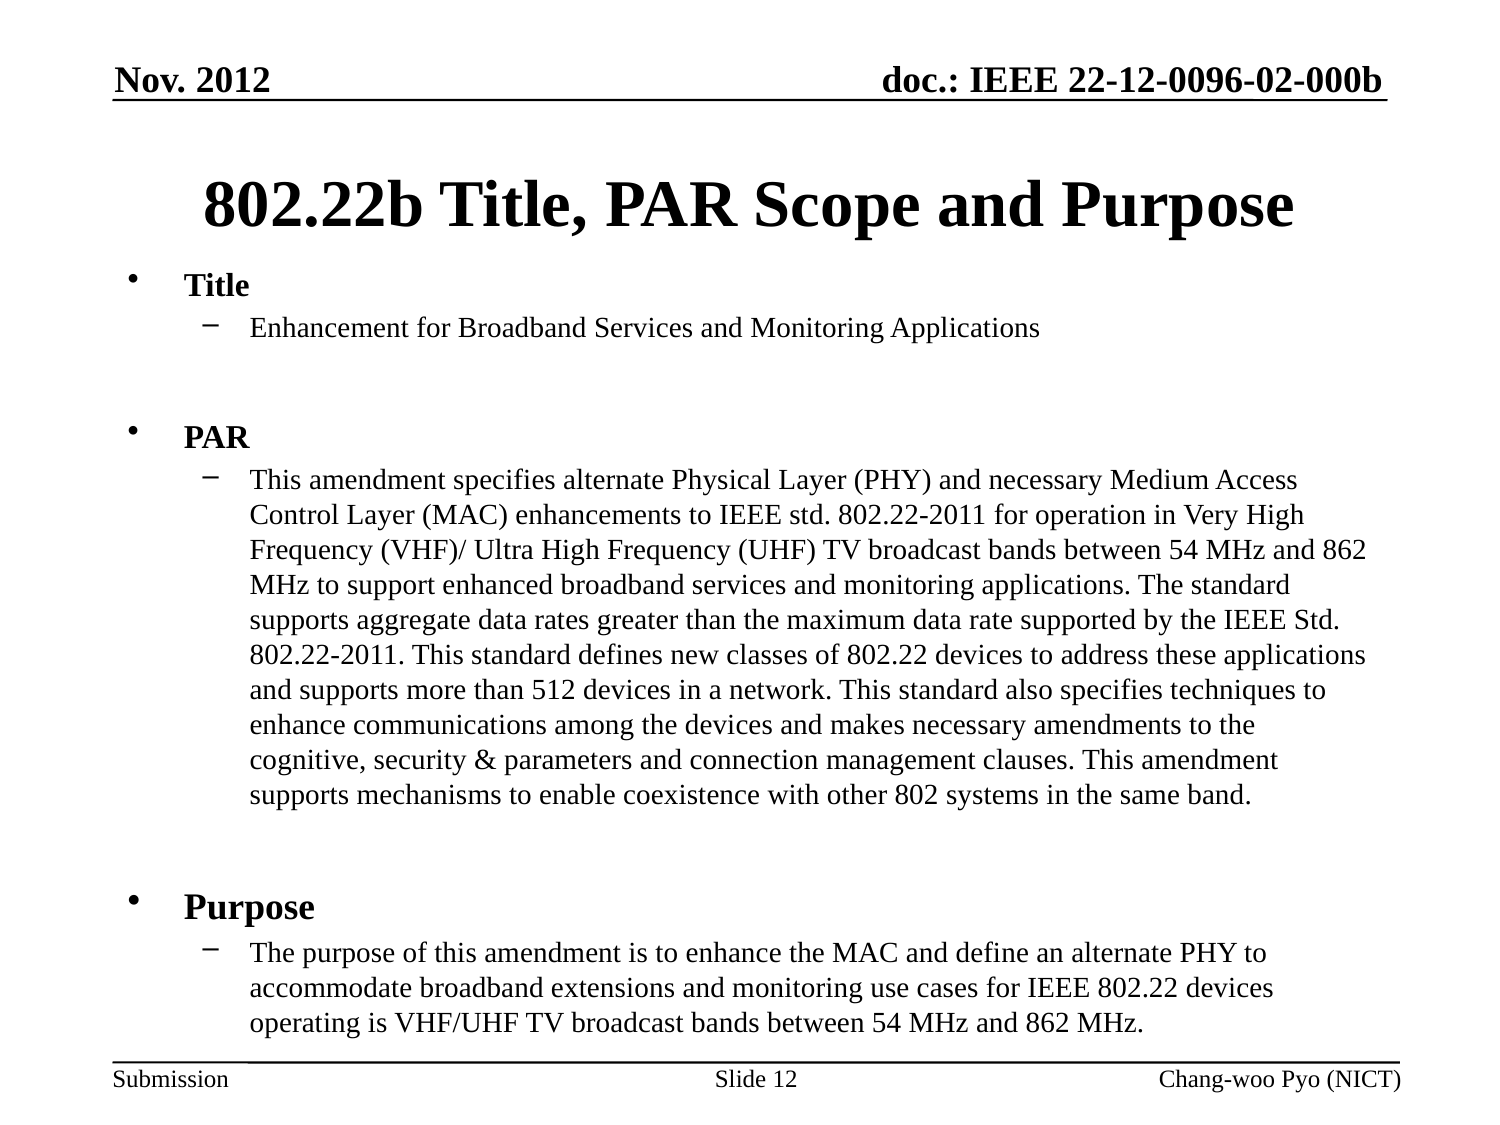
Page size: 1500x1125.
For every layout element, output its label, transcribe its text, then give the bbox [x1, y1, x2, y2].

footer Chang-woo Pyo (NICT) [1155, 1061, 1402, 1093]
title 802.22b Title, PAR Scope and Purpose [112, 112, 1388, 255]
slide_number Slide 12 [712, 1061, 800, 1093]
list Title Enhancement for Broadband Services and Monitoring Applications PAR This amendment specifies alternate Physical Layer (PHY) and necessary Medium Access Control Layer (MAC) enhancements to IEEE std. 802.22-2011 for operation in Very High Frequency (VHF)/ Ultra High Frequency (UHF) TV broadcast bands between 54 MHz and 862 MHz to support enhanced broadband services and monitoring applications. The standard supports aggregate data rates greater than the maximum data rate supported by the IEEE Std. 802.22-2011. This standard defines new classes of 802.22 devices to address these applications and supports more than 512 devices in a network. This standard also specifies techniques to enhance communications among the devices and makes necessary amendments to the cognitive, security & parameters and connection management clauses. This amendment supports mechanisms to enable coexistence with other 802 systems in the same band. Purpose The purpose of this amendment is to enhance the MAC and define an alternate PHY to accommodate broadband extensions and monitoring use cases for IEEE 802.22 devices operating is VHF/UHF TV broadcast bands between 54 MHz and 862 MHz. [112, 255, 1388, 1000]
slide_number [114, 54, 273, 101]
